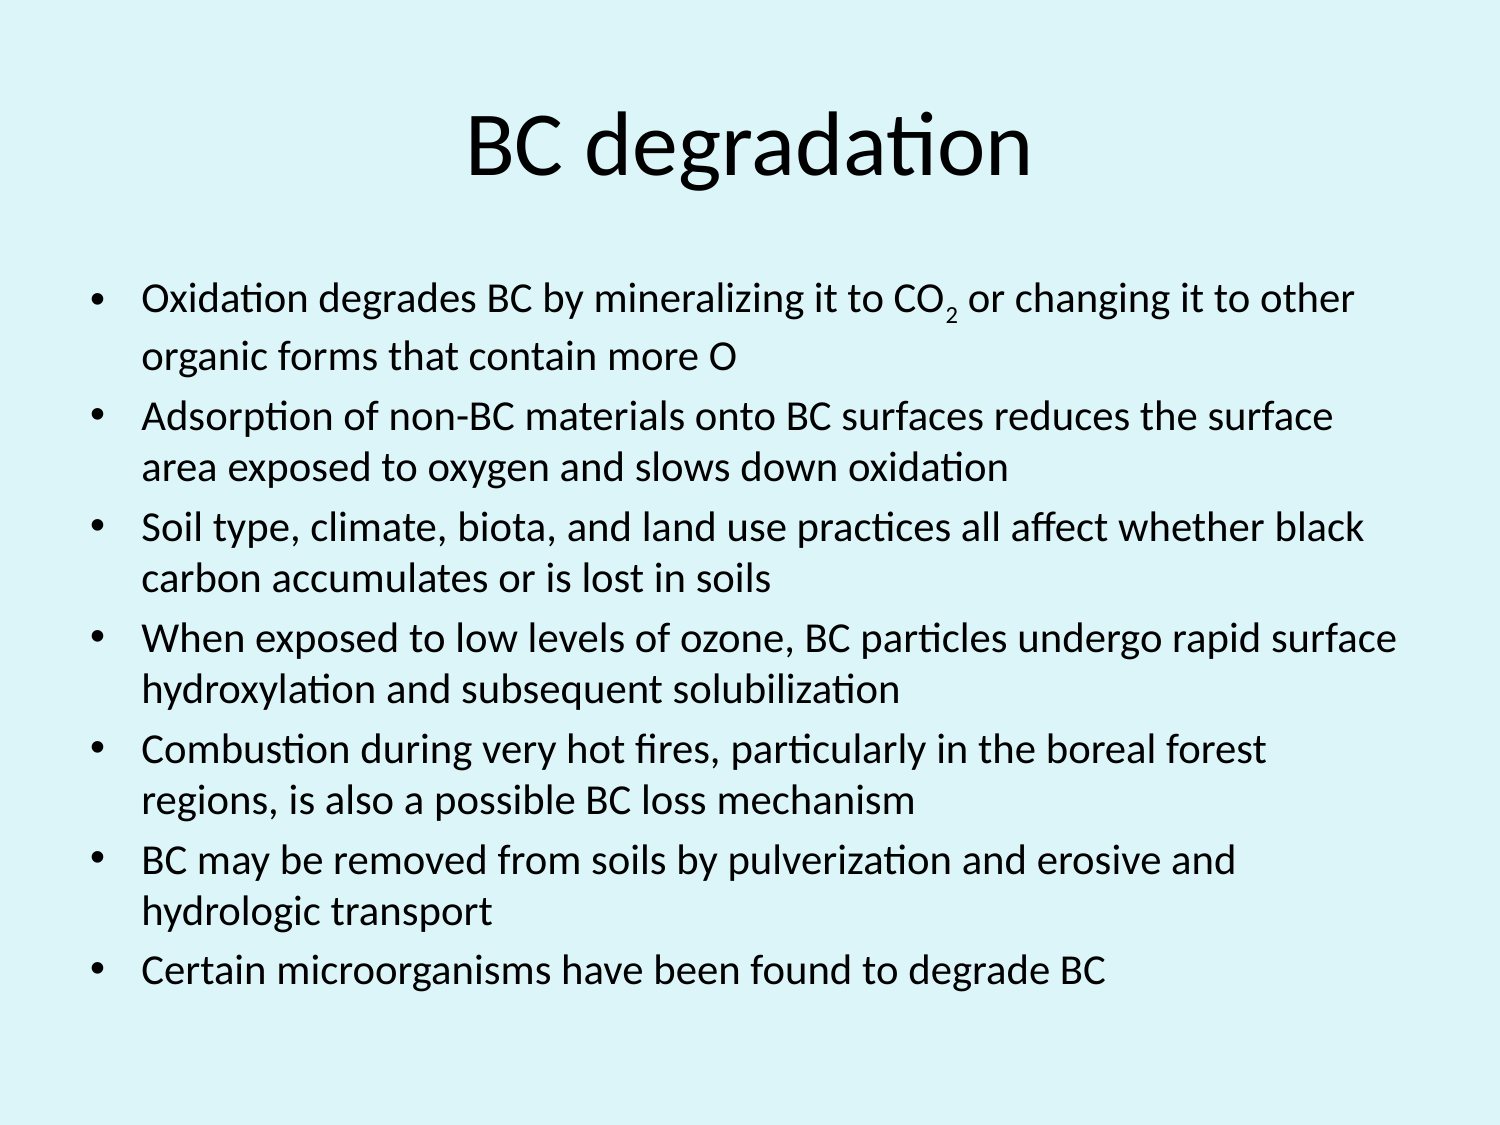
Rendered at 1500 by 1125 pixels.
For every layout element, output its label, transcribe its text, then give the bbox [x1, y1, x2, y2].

title BC degradation [75, 45, 1425, 233]
list Oxidation degrades BC by mineralizing it to CO2 or changing it to other organic forms that contain more O Adsorption of non-BC materials onto BC surfaces reduces the surface area exposed to oxygen and slows down oxidation Soil type, climate, biota, and land use practices all affect whether black carbon accumulates or is lost in soils When exposed to low levels of ozone, BC particles undergo rapid surface hydroxylation and subsequent solubilization Combustion during very hot fires, particularly in the boreal forest regions, is also a possible BC loss mechanism BC may be removed from soils by pulverization and erosive and hydrologic transport Certain microorganisms have been found to degrade BC [75, 262, 1425, 1005]
